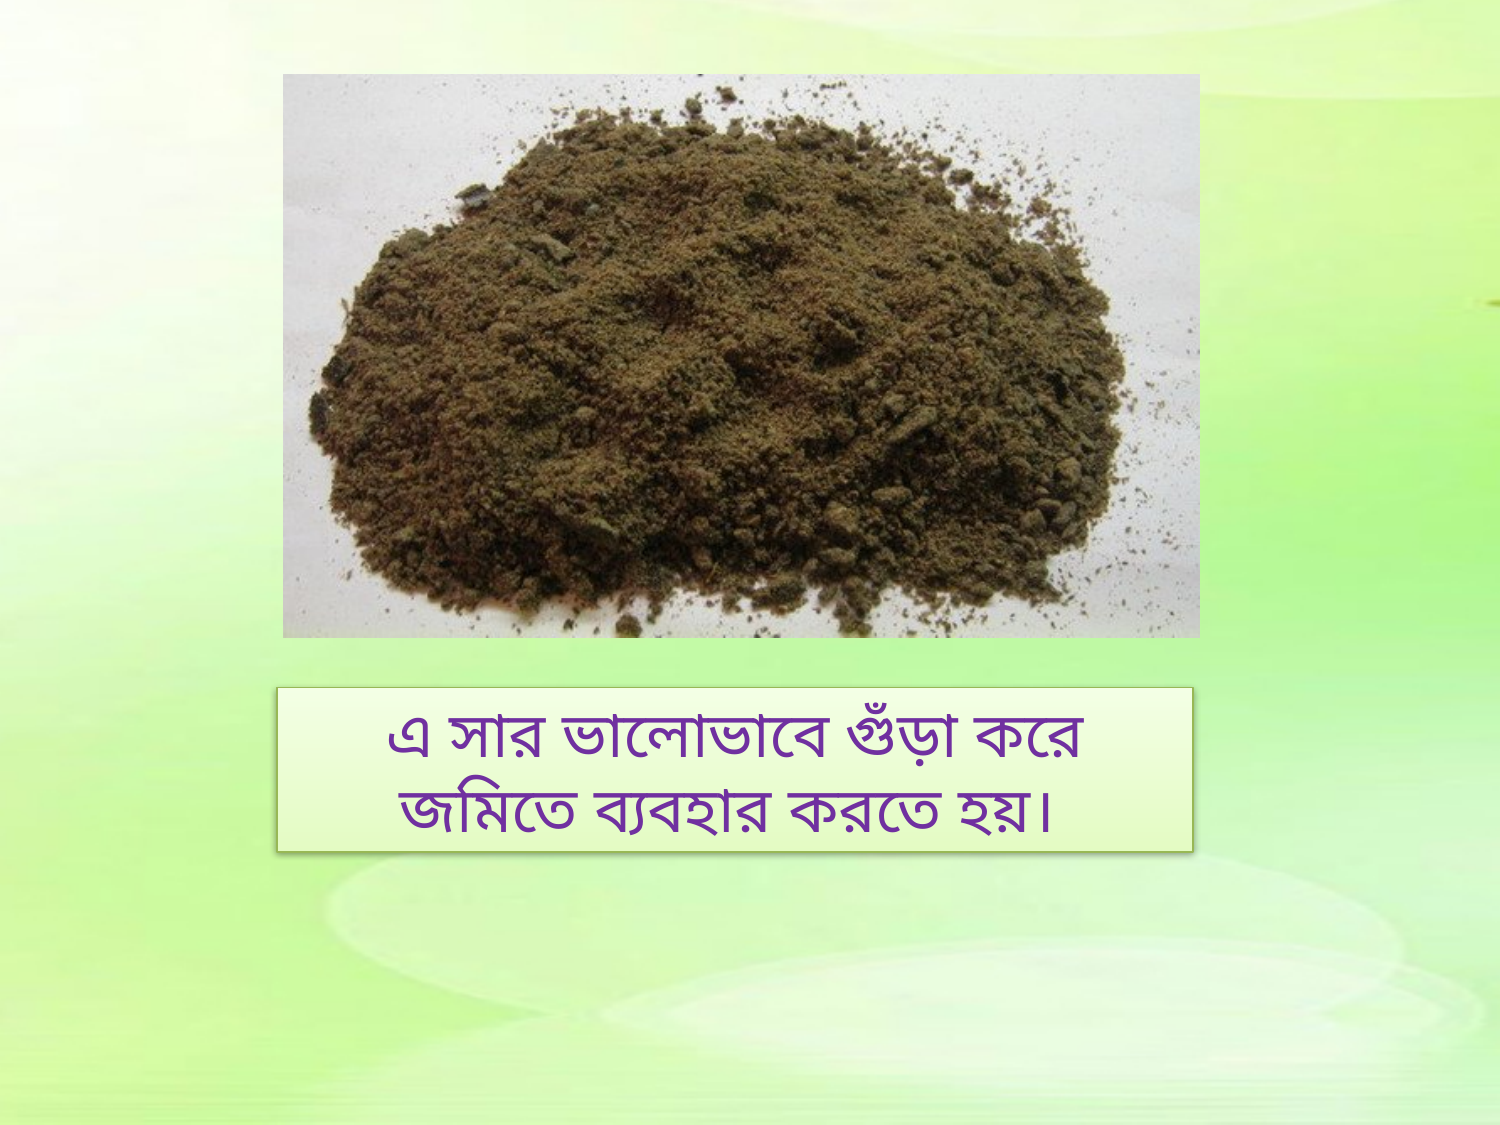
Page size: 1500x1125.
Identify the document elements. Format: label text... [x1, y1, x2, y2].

picture [0, 0, 1500, 1125]
text_box এ সার ভালোভাবে গুঁড়া করে জমিতে ব্যবহার করতে হয়। [276, 687, 1194, 853]
